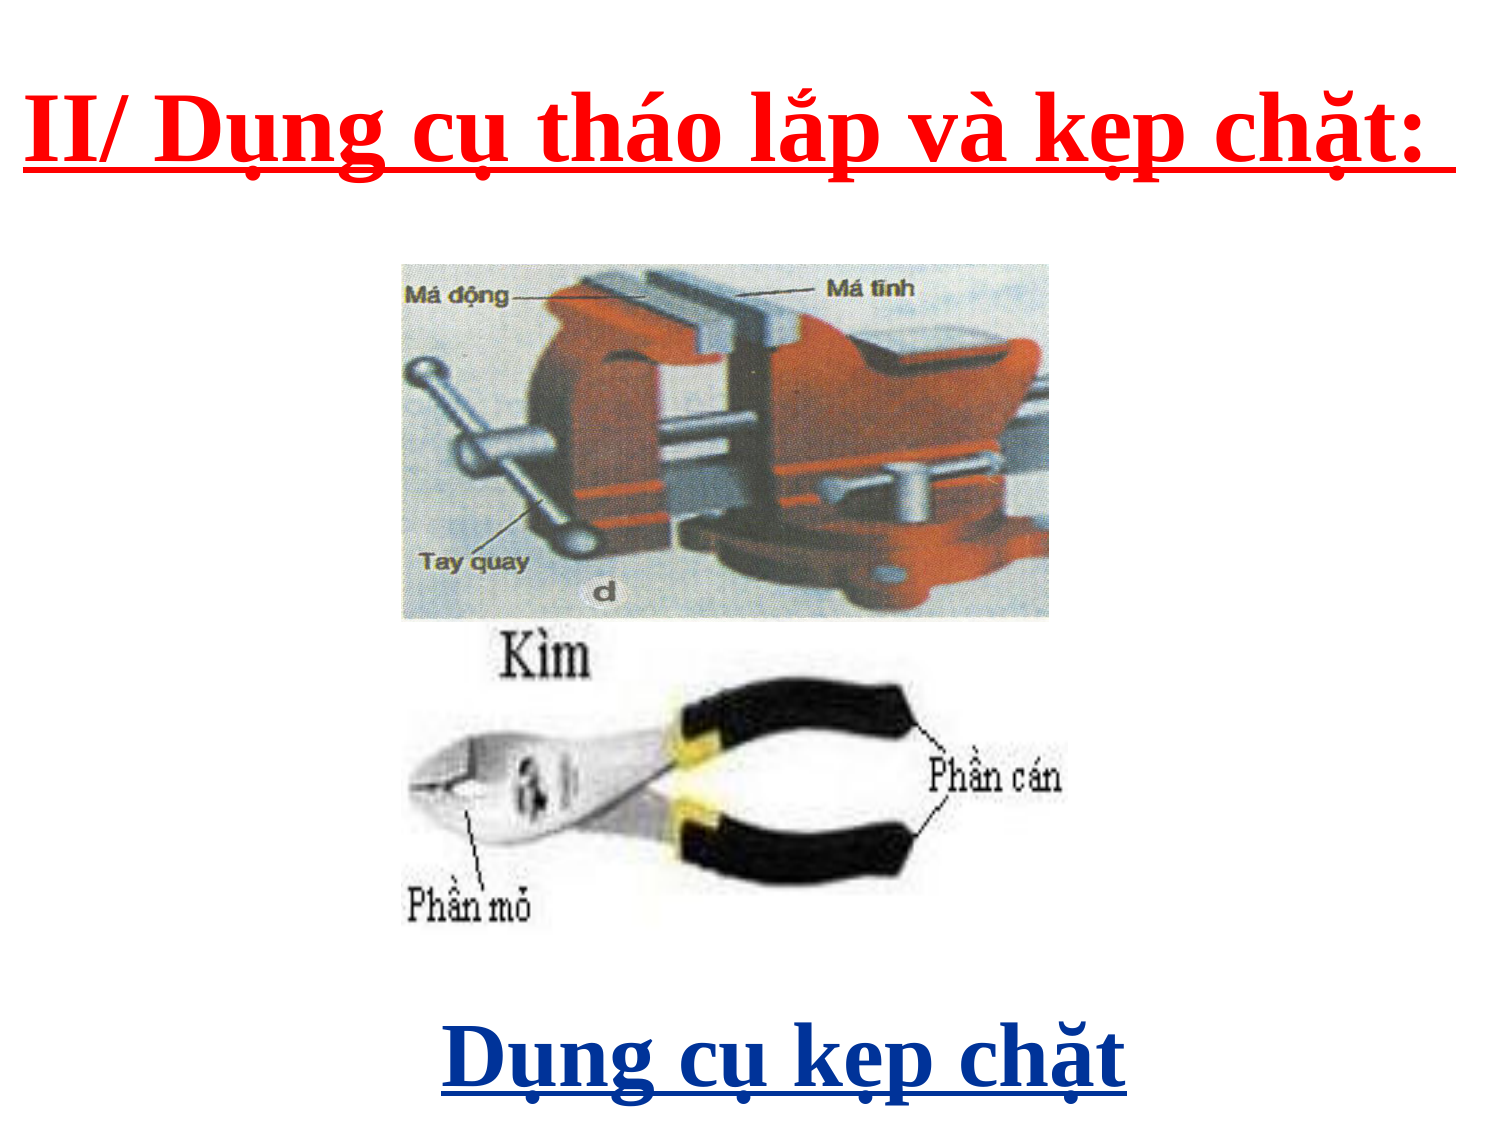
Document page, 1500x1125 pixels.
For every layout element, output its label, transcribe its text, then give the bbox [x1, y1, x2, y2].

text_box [0, 0, 1479, 191]
text_box Dụng cụ kẹp chặt [426, 987, 1500, 1125]
picture [401, 264, 1069, 938]
